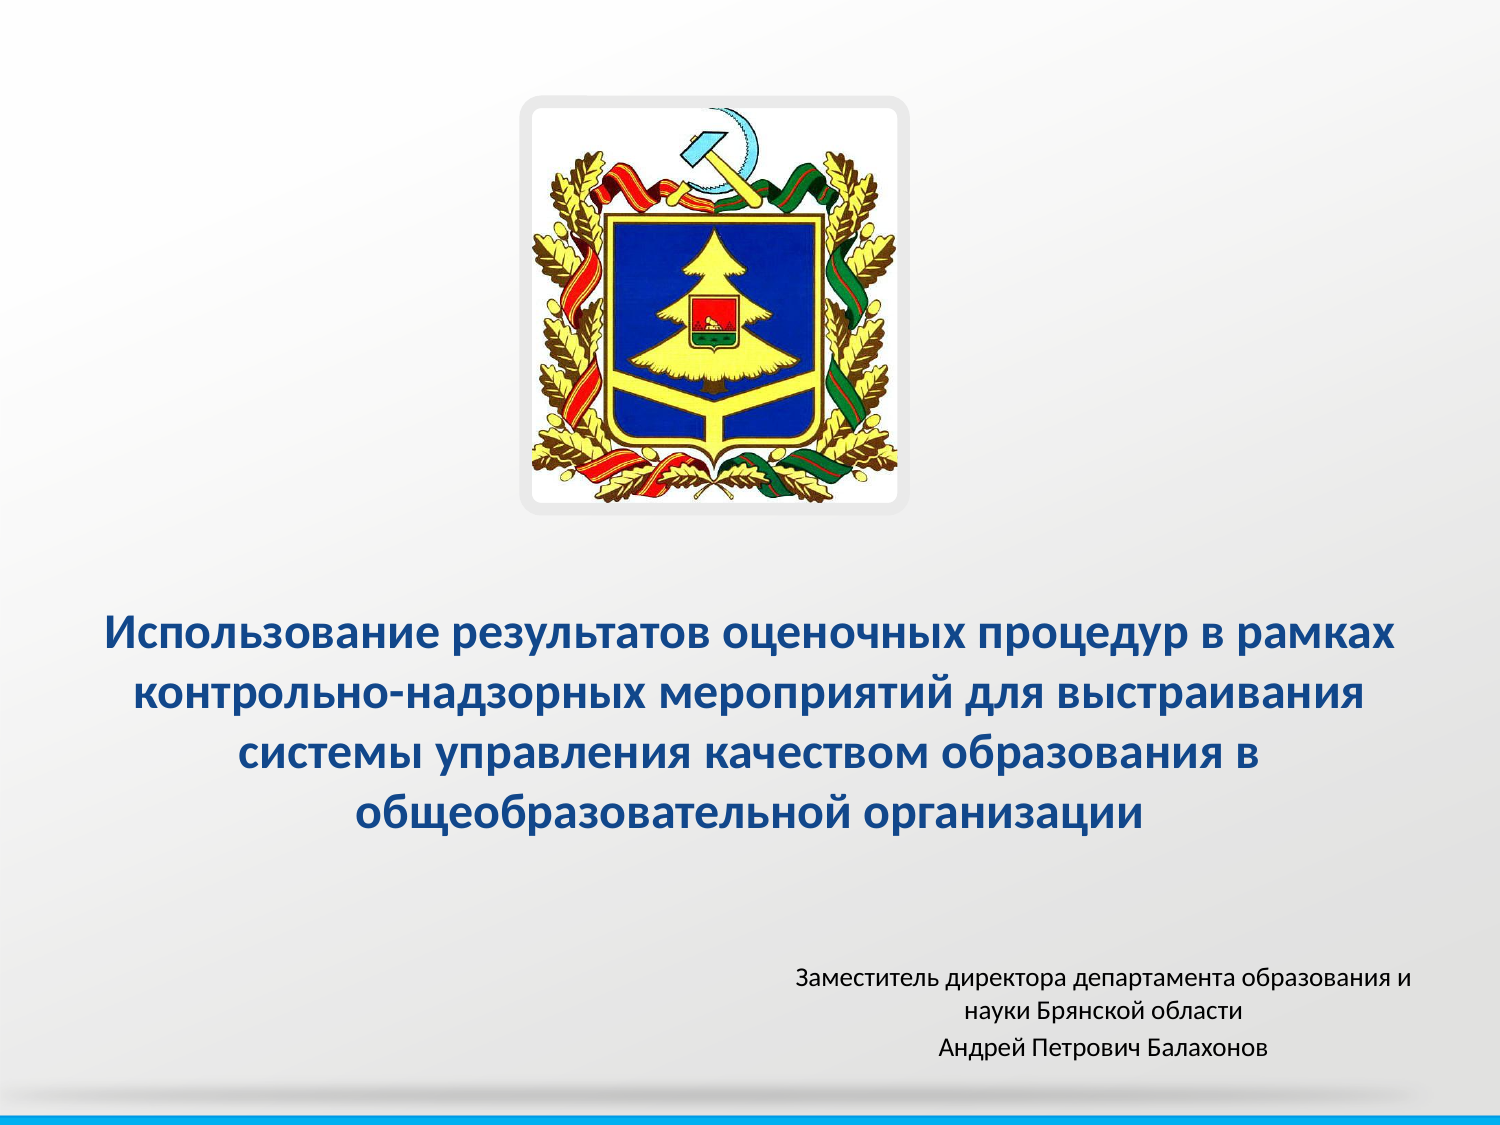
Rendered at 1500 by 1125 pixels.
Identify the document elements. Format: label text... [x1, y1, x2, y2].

subtitle Заместитель директора департамента образования и науки Брянской области Андрей Петрович Балахонов [761, 952, 1446, 1071]
text_box Использование результатов оценочных процедур в рамках контрольно-надзорных мероприятий для выстраивания системы управления качеством образования в общеобразовательной организации [76, 591, 1424, 846]
picture [0, 0, 1500, 1115]
